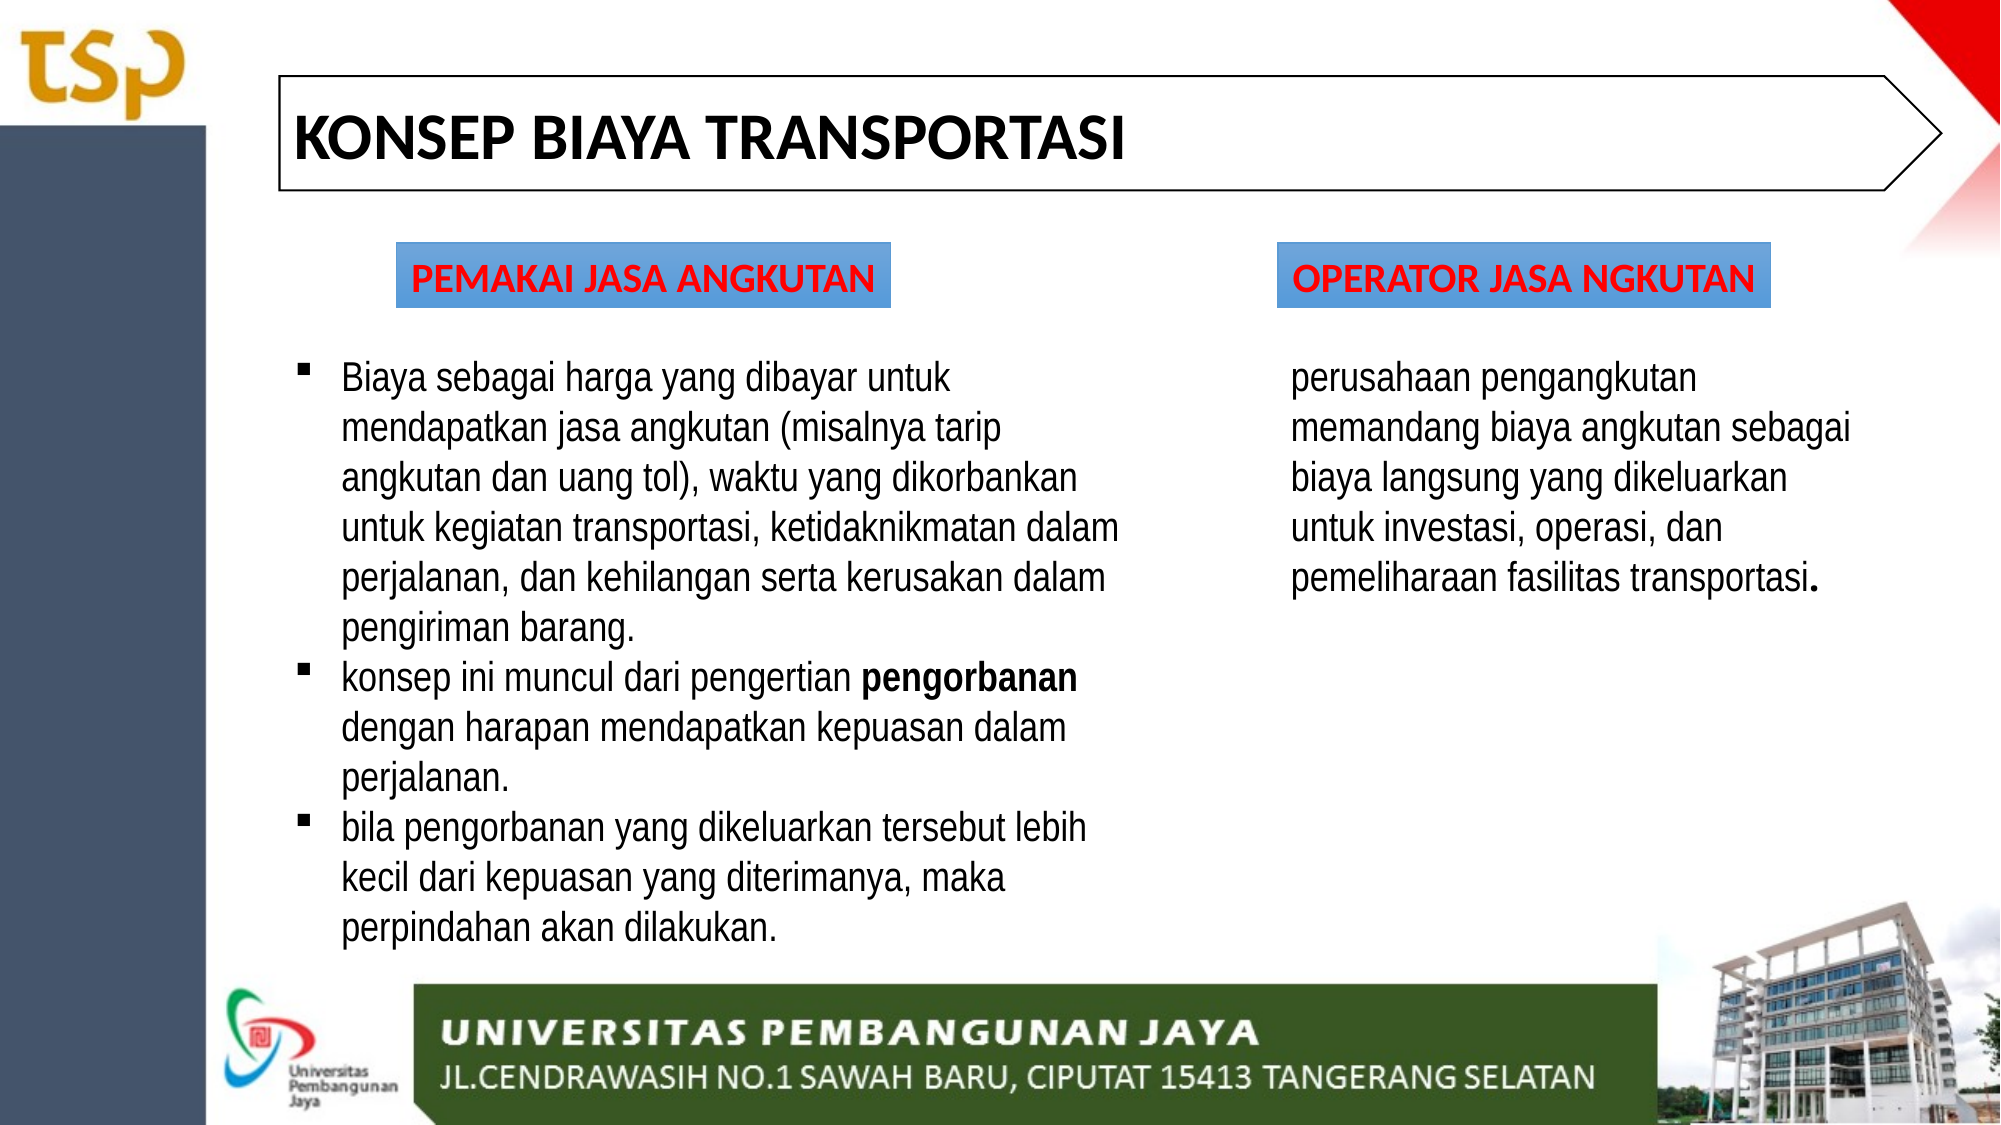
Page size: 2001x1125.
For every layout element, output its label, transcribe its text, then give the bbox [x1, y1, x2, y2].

picture [0, 0, 2000, 1125]
text_box KONSEP BIAYA TRANSPORTASI [278, 75, 1943, 192]
text_box PEMAKAI JASA ANGKUTAN [396, 242, 891, 308]
text_box perusahaan pengangkutan memandang biaya angkutan sebagai biaya langsung yang dikeluarkan untuk investasi, operasi, dan pemeliharaan fasilitas transportasi. [1276, 342, 1889, 608]
text_box Biaya sebagai harga yang dibayar untuk mendapatkan jasa angkutan (misalnya tarip angkutan dan uang tol), waktu yang dikorbankan untuk kegiatan transportasi, ketidaknikmatan dalam perjalanan, dan kehilangan serta kerusakan dalam pengiriman barang. konsep ini muncul dari pengertian pengorbanan dengan harapan mendapatkan kepuasan dalam perjalanan. bila pengorbanan yang dikeluarkan tersebut lebih kecil dari kepuasan yang diterimanya, maka perpindahan akan dilakukan. [279, 342, 1136, 958]
text_box OPERATOR JASA NGKUTAN [1277, 242, 1771, 308]
